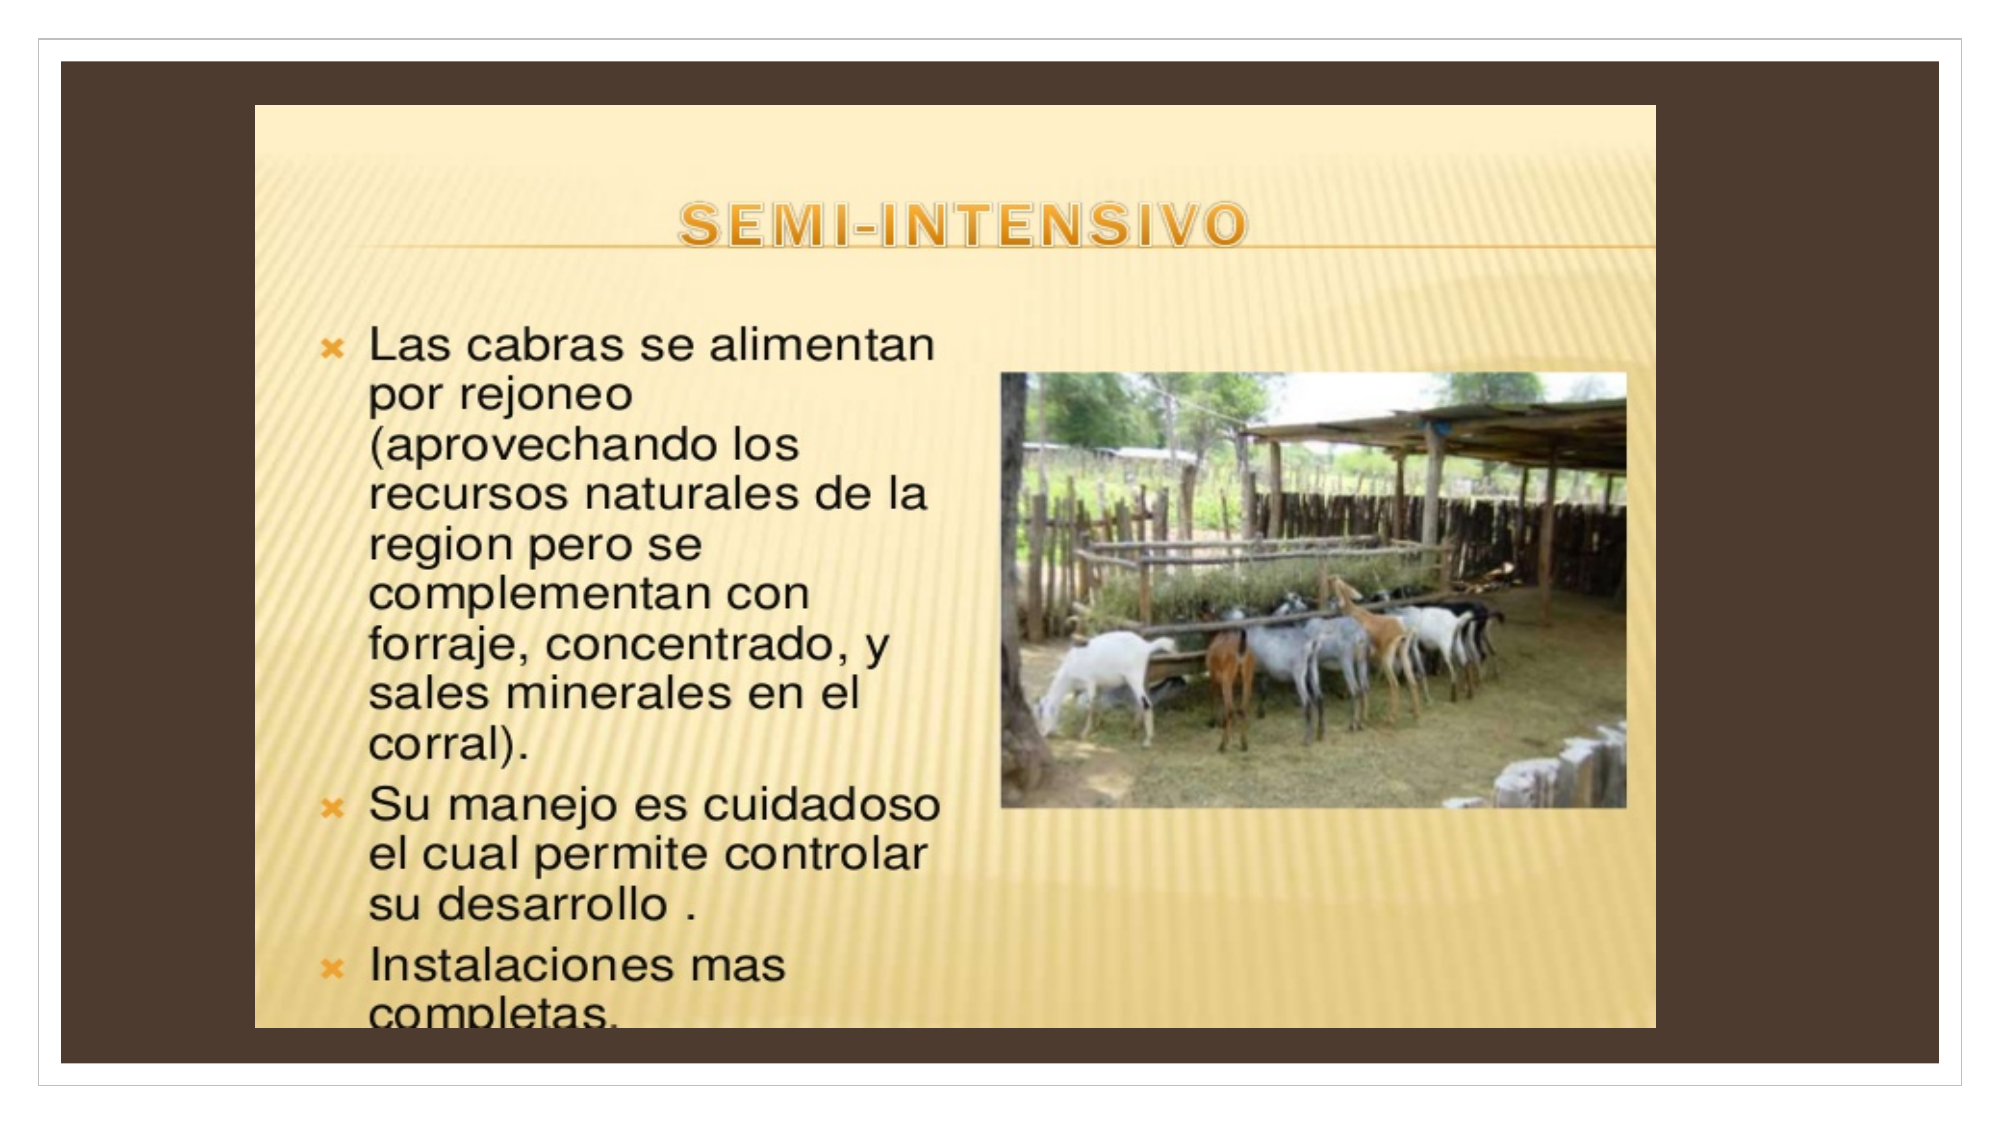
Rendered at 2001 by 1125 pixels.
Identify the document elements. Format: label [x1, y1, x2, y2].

picture [255, 105, 1656, 1028]
